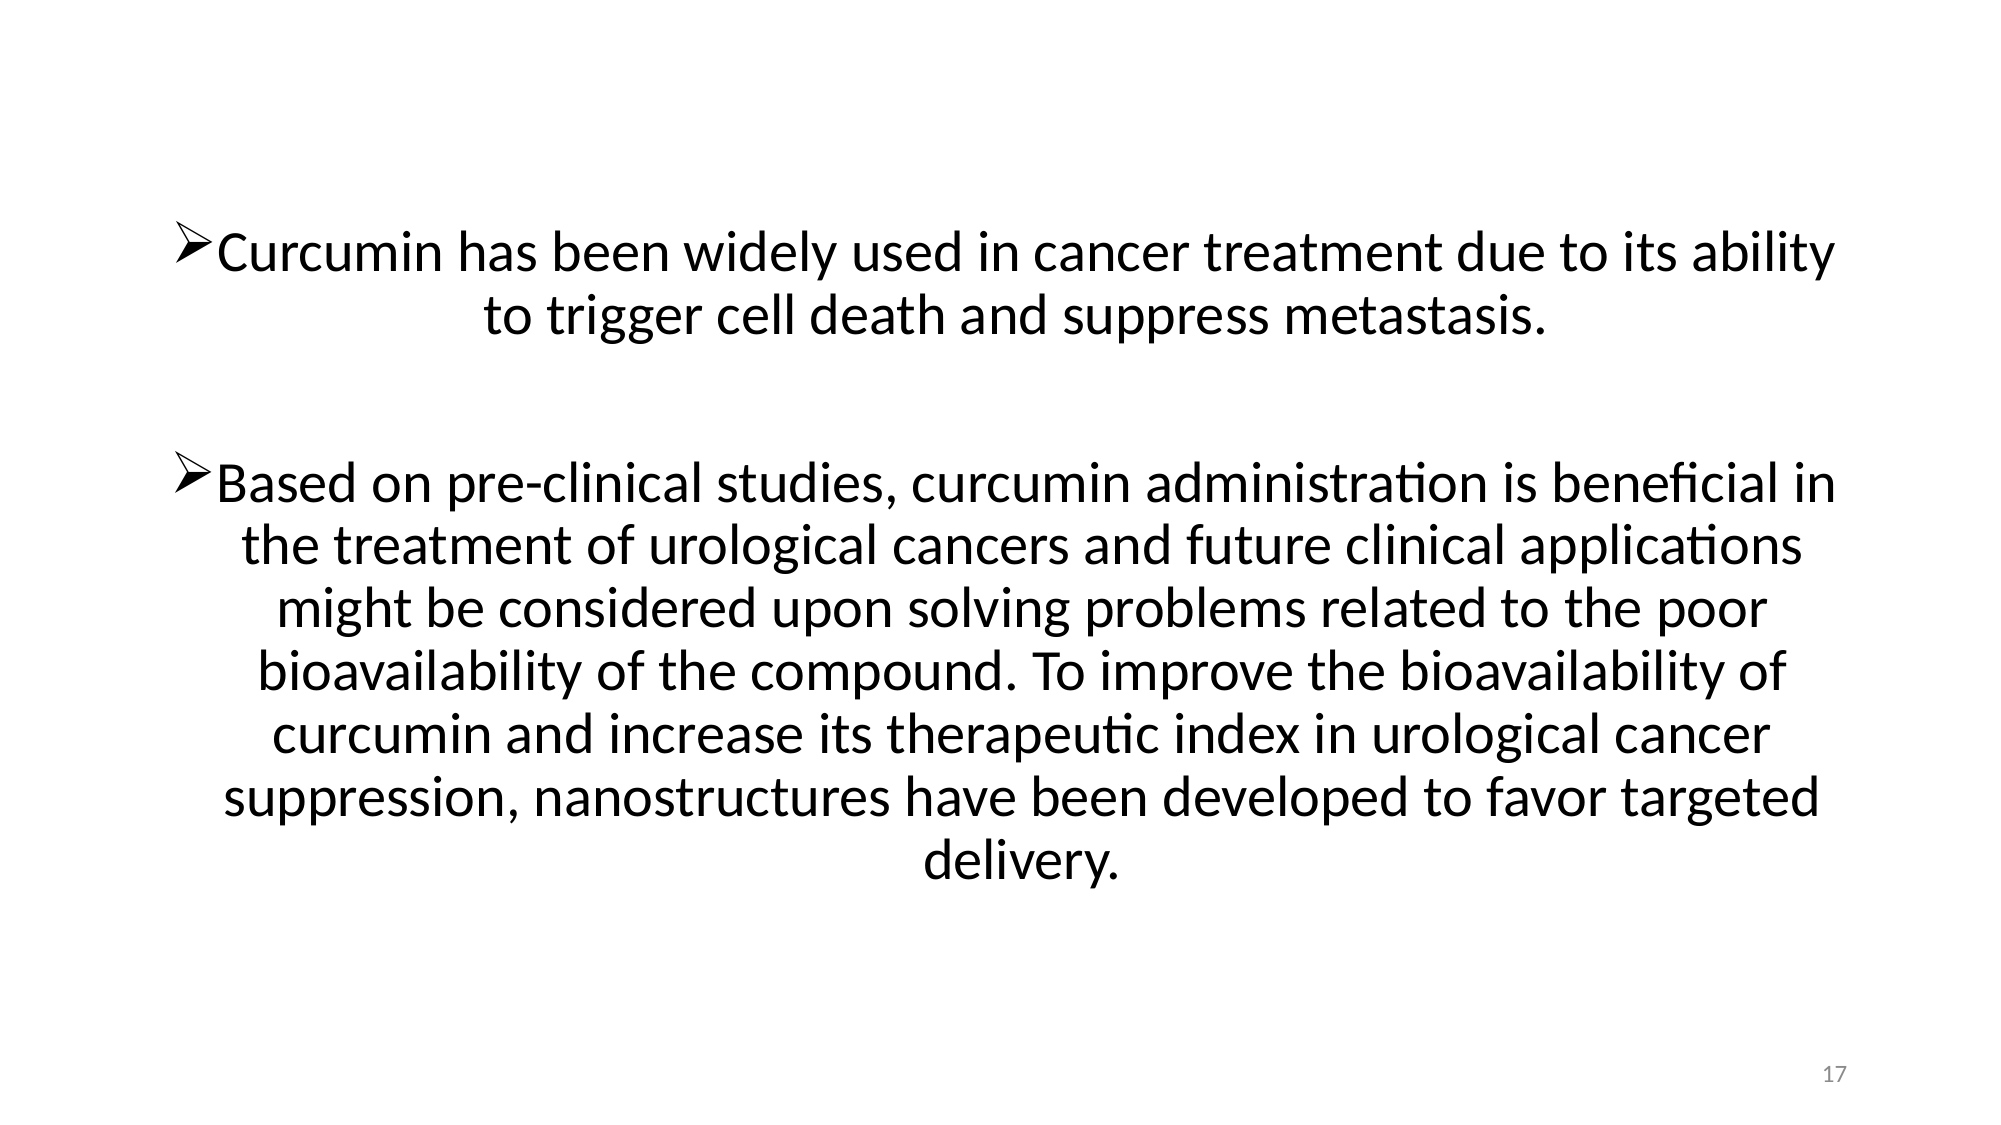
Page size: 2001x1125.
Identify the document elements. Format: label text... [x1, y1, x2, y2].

slide_number 17 [1412, 1042, 1863, 1103]
list Curcumin has been widely used in cancer treatment due to its ability to trigger cell death and suppress metastasis. Based on pre-clinical studies, curcumin administration is beneficial in the treatment of urological cancers and future clinical applications might be considered upon solving problems related to the poor bioavailability of the compound. To improve the bioavailability of curcumin and increase its therapeutic index in urological cancer suppression, nanostructures have been developed to favor targeted delivery. [127, 123, 1881, 1073]
